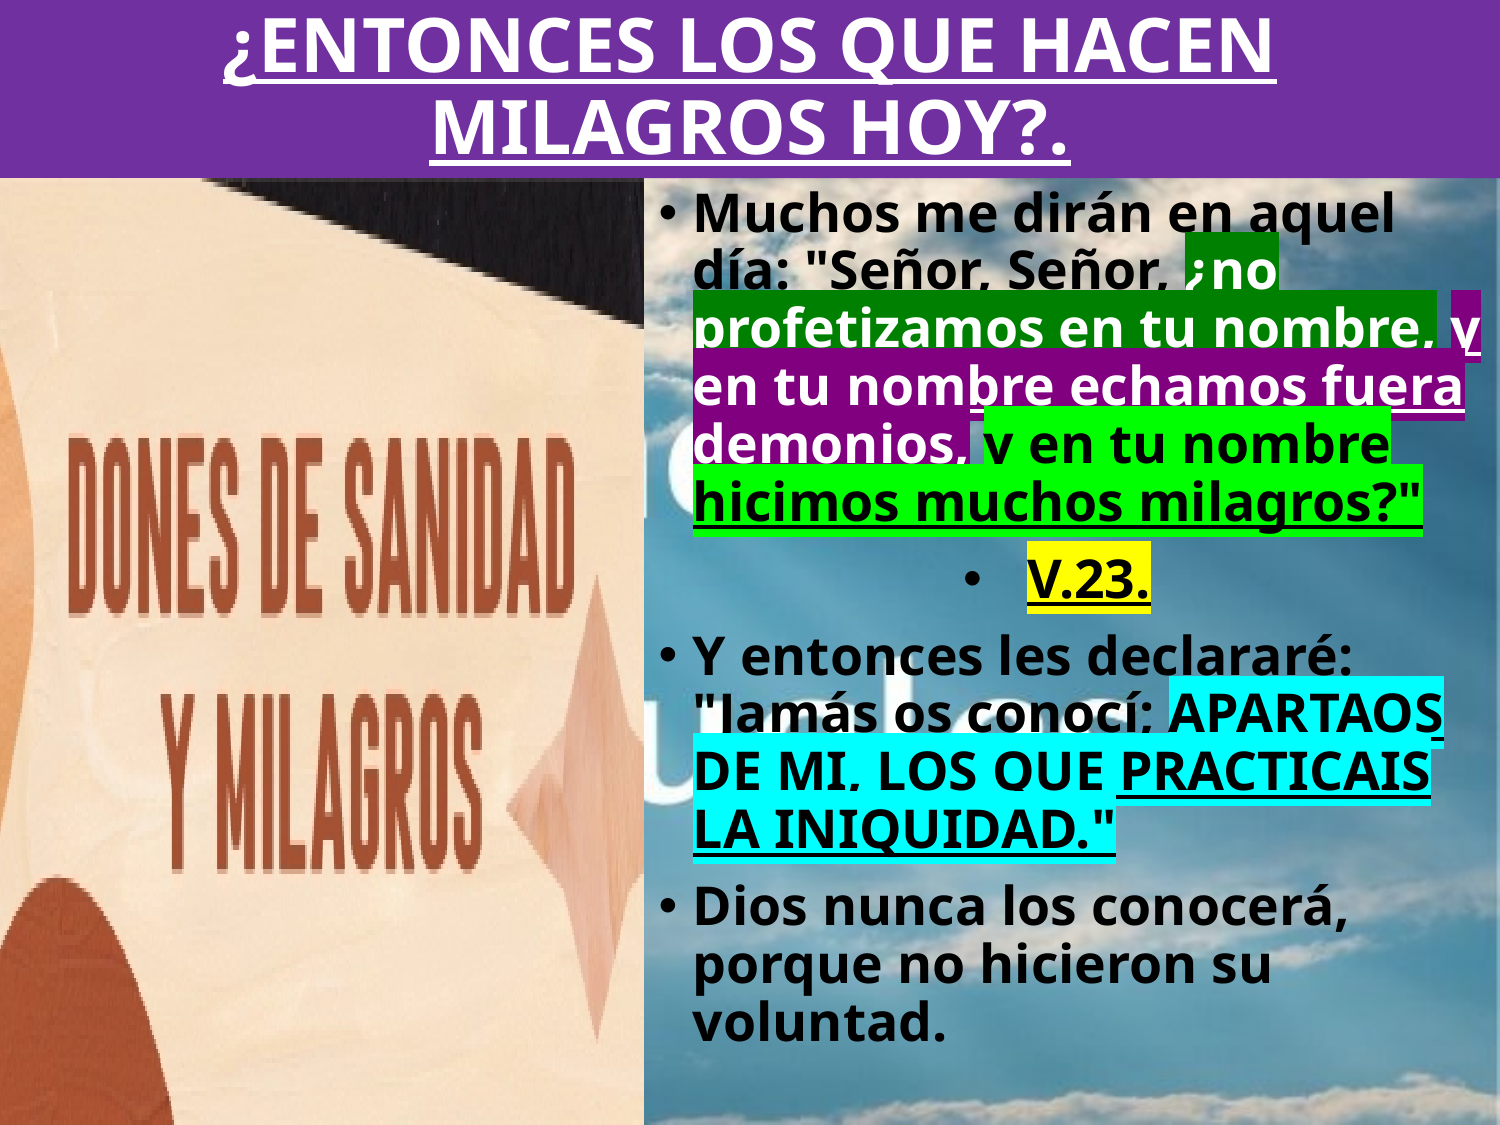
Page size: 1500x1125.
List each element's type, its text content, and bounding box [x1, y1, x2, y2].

title ¿ENTONCES LOS QUE HACEN MILAGROS HOY?. [0, 0, 1500, 178]
picture [0, 178, 1500, 1125]
